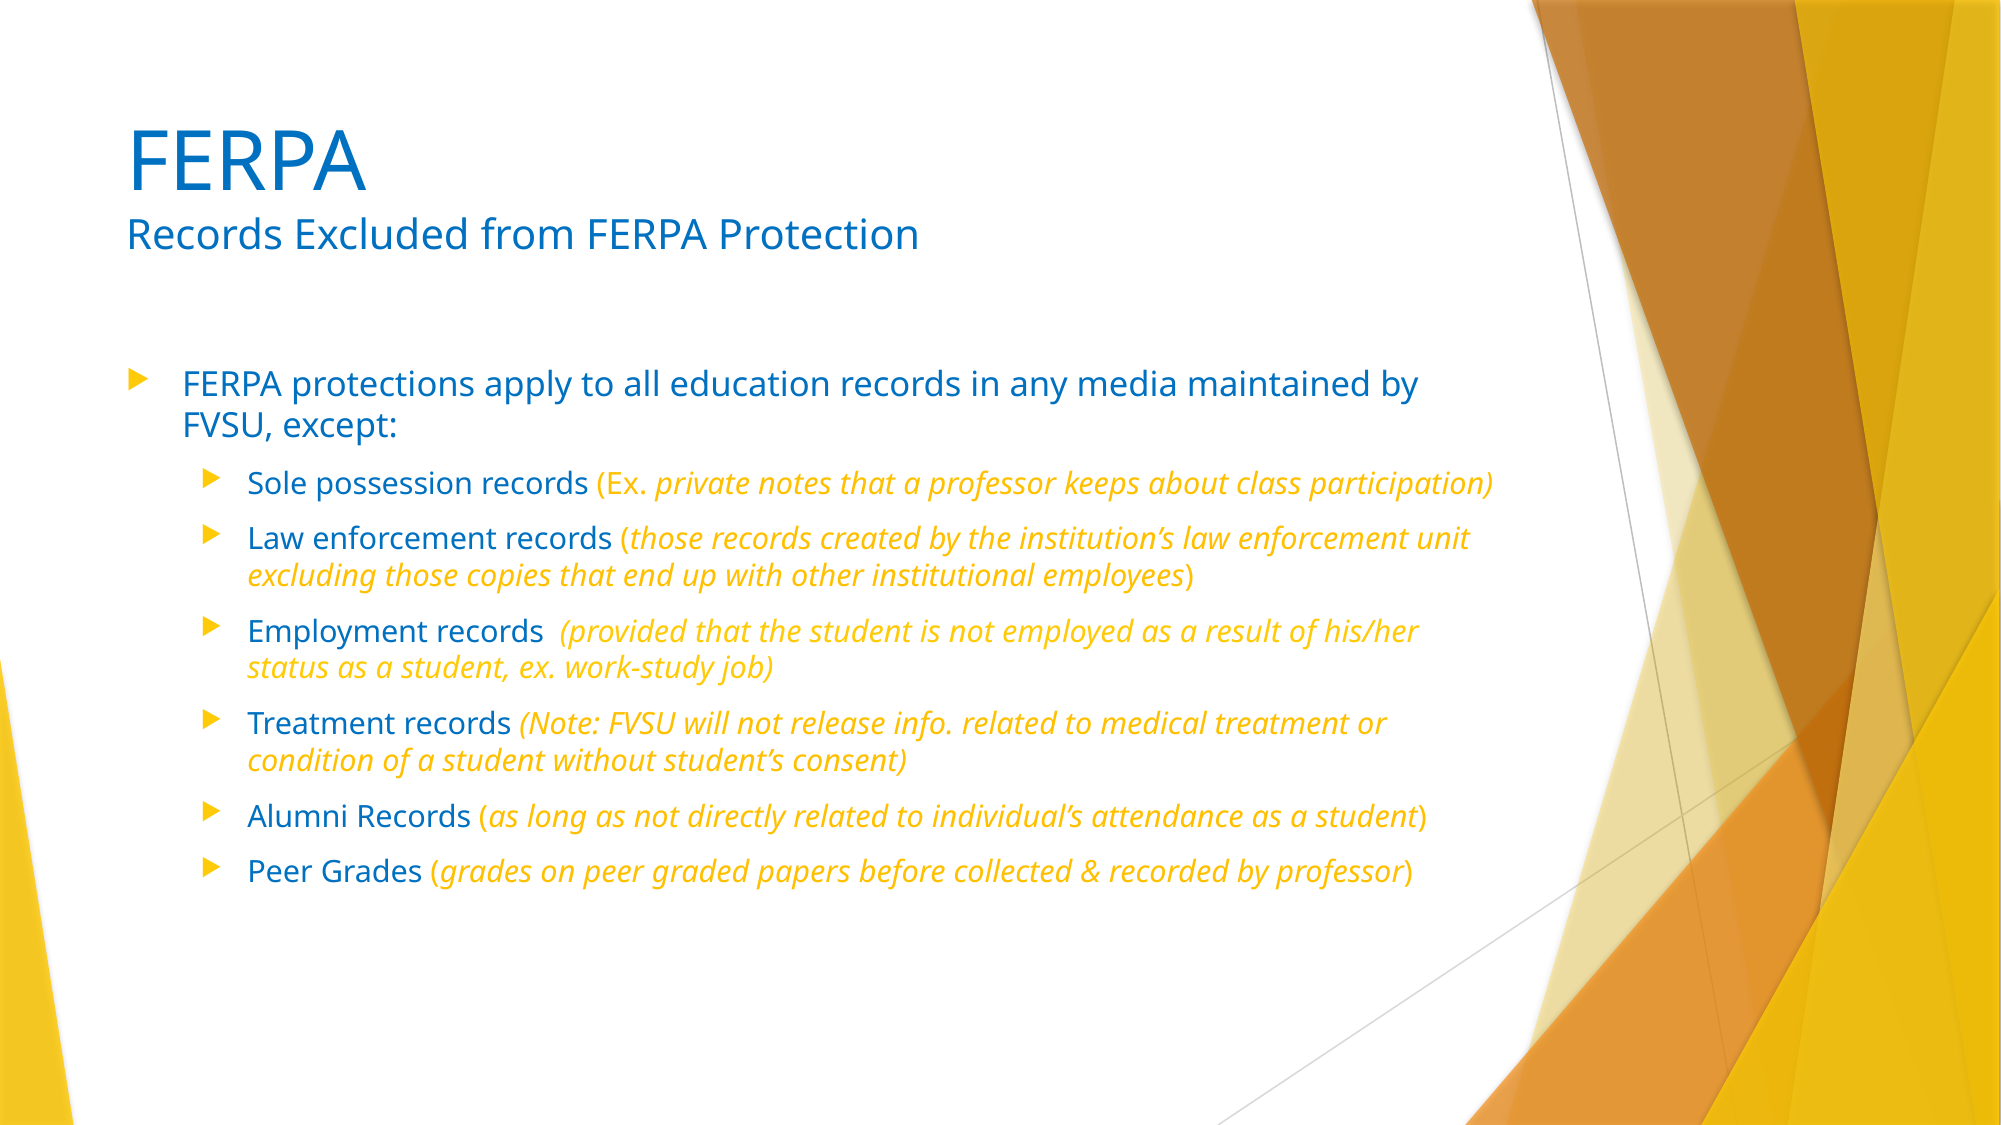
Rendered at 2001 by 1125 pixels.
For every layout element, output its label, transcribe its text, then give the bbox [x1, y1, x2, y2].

list FERPA protections apply to all education records in any media maintained by FVSU, except: Sole possession records (Ex. private notes that a professor keeps about class participation) Law enforcement records (those records created by the institution’s law enforcement unit excluding those copies that end up with other institutional employees) Employment records (provided that the student is not employed as a result of his/her status as a student, ex. work-study job) Treatment records (Note: FVSU will not release info. related to medical treatment or condition of a student without student’s consent) Alumni Records (as long as not directly related to individual’s attendance as a student) Peer Grades (grades on peer graded papers before collected & recorded by professor) [111, 354, 1522, 992]
title FERPA Records Excluded from FERPA Protection [111, 99, 1522, 317]
